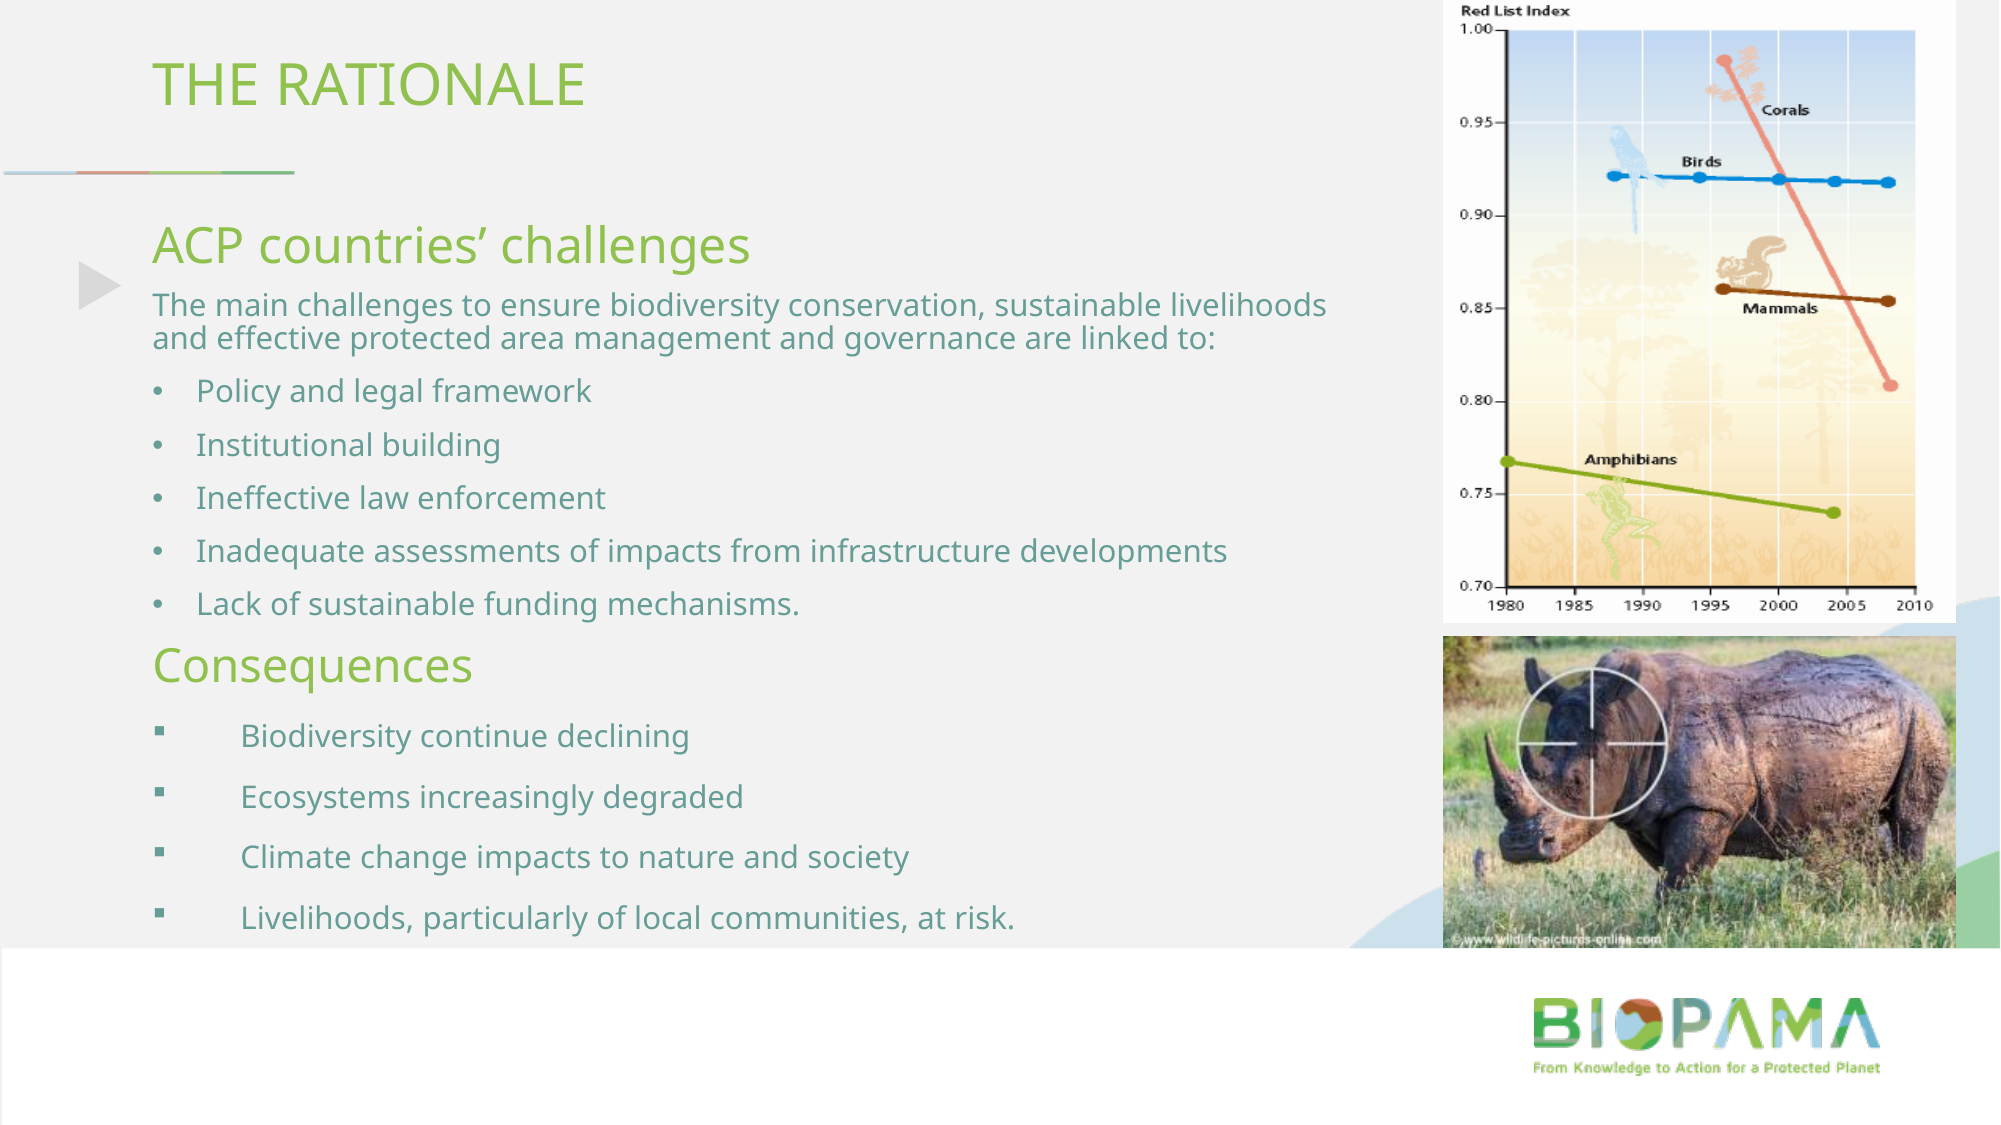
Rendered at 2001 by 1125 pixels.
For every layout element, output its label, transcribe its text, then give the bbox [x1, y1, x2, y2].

picture [1397, 0, 2001, 948]
picture [1534, 998, 1880, 1076]
title ACP countries’ challenges [137, 175, 1090, 281]
footer THE RATIONALE [137, 52, 813, 113]
picture [0, 171, 301, 178]
list The main challenges to ensure biodiversity conservation, sustainable livelihoods and effective protected area management and governance are linked to: Policy and legal framework Institutional building Ineffective law enforcement Inadequate assessments of impacts from infrastructure developments Lack of sustainable funding mechanisms. Consequences Biodiversity continue declining Ecosystems increasingly degraded Climate change impacts to nature and society Livelihoods, particularly of local communities, at risk. [137, 281, 1397, 948]
